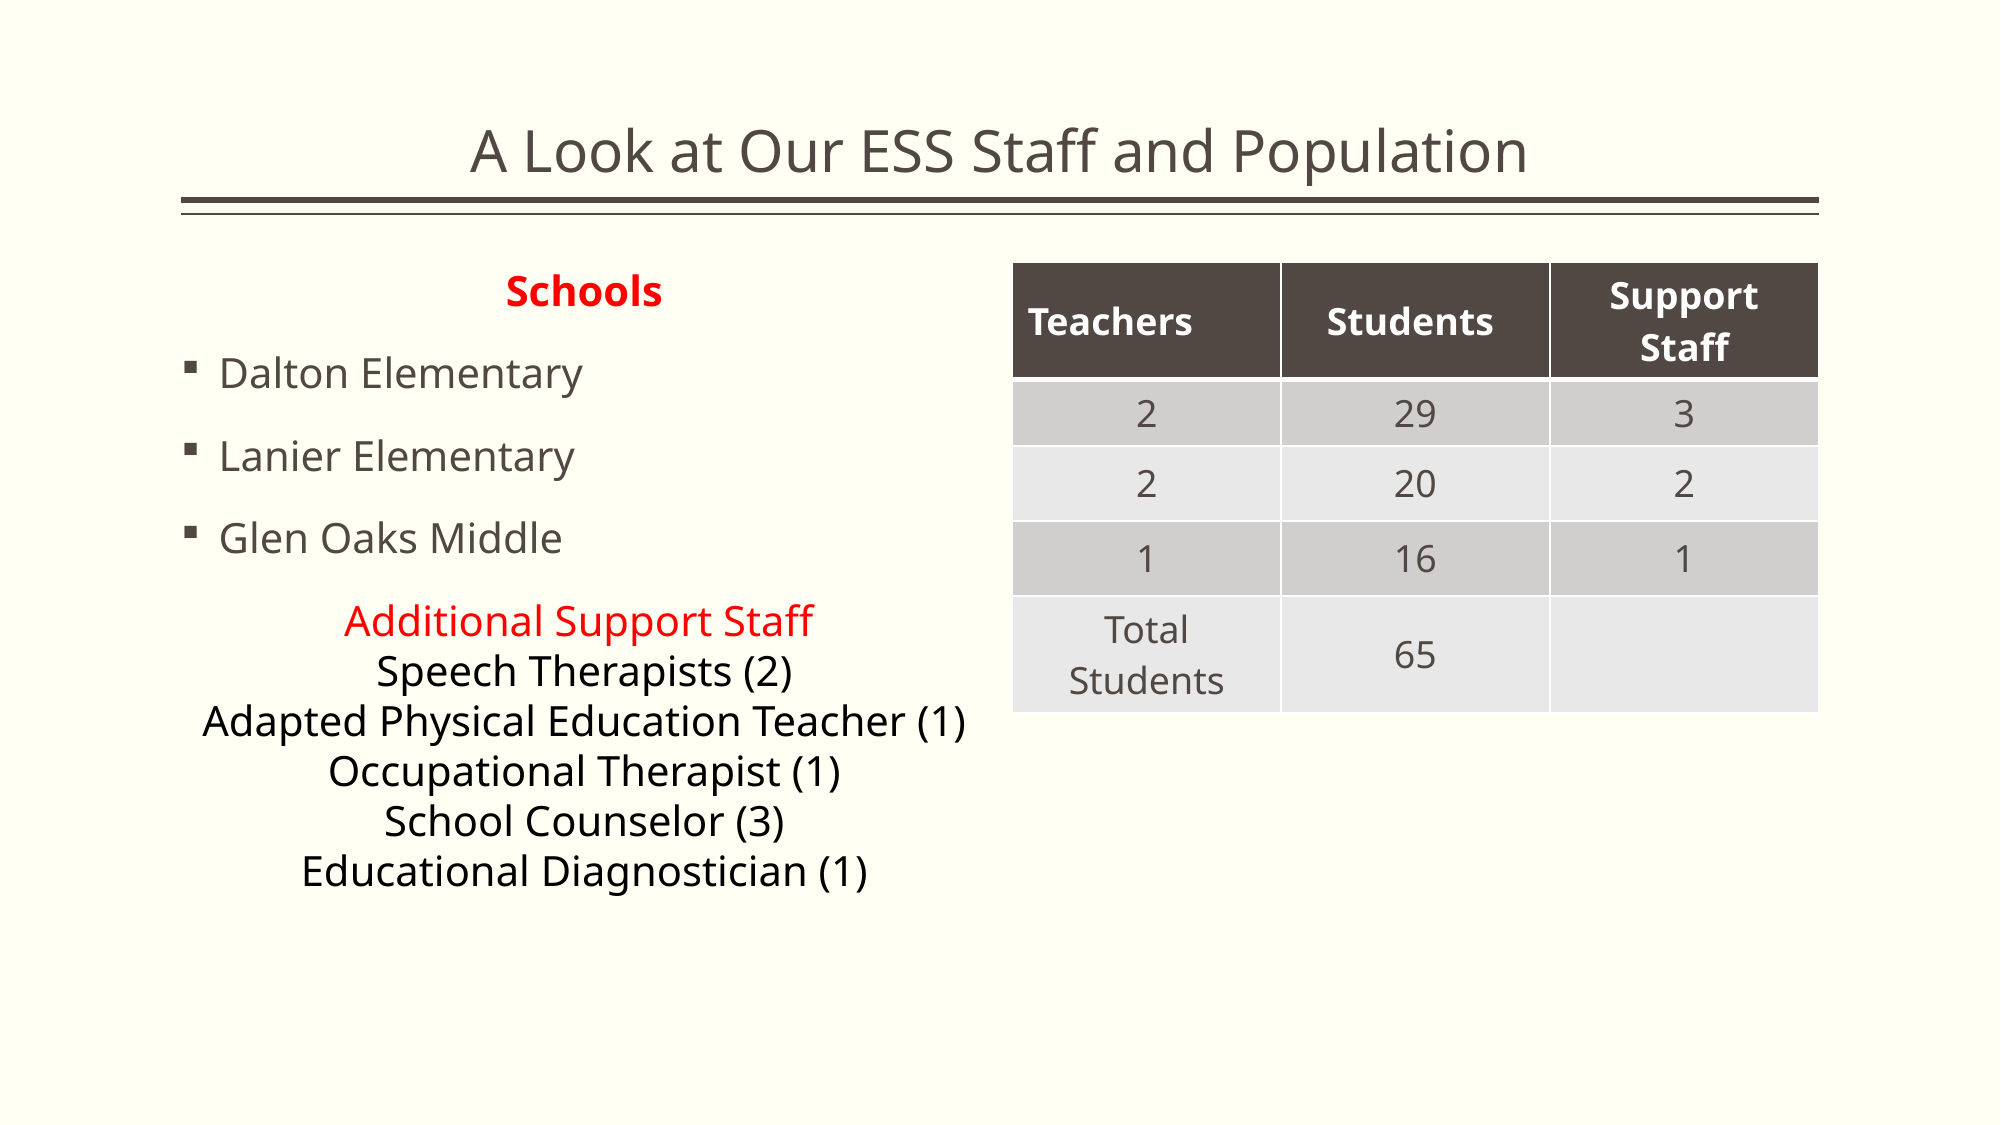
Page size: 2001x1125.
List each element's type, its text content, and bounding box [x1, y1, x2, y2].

table_cell 1 [1013, 522, 1280, 595]
table_cell 16 [1282, 522, 1549, 595]
table_header Support Staff [1551, 263, 1818, 377]
table_header Students [1282, 263, 1549, 377]
list Schools Dalton Elementary Lanier Elementary Glen Oaks Middle Additional Support Staff Speech Therapists (2) Adapted Physical Education Teacher (1) Occupational Therapist (1) School Counselor (3) Educational Diagnostician (1) [181, 262, 988, 1013]
table_cell 2 [1013, 447, 1280, 520]
table_cell [1551, 597, 1818, 712]
table_cell 20 [1282, 447, 1549, 520]
table_cell 2 [1013, 382, 1280, 445]
table_cell 1 [1551, 522, 1818, 595]
table_cell 3 [1551, 382, 1818, 445]
title A Look at Our ESS Staff and Population [181, 12, 1819, 193]
table_cell 2 [1551, 447, 1818, 520]
table_cell Total Students [1013, 597, 1280, 712]
table_header Teachers [1013, 263, 1280, 377]
table_cell 29 [1282, 382, 1549, 445]
table_cell 65 [1282, 597, 1549, 712]
